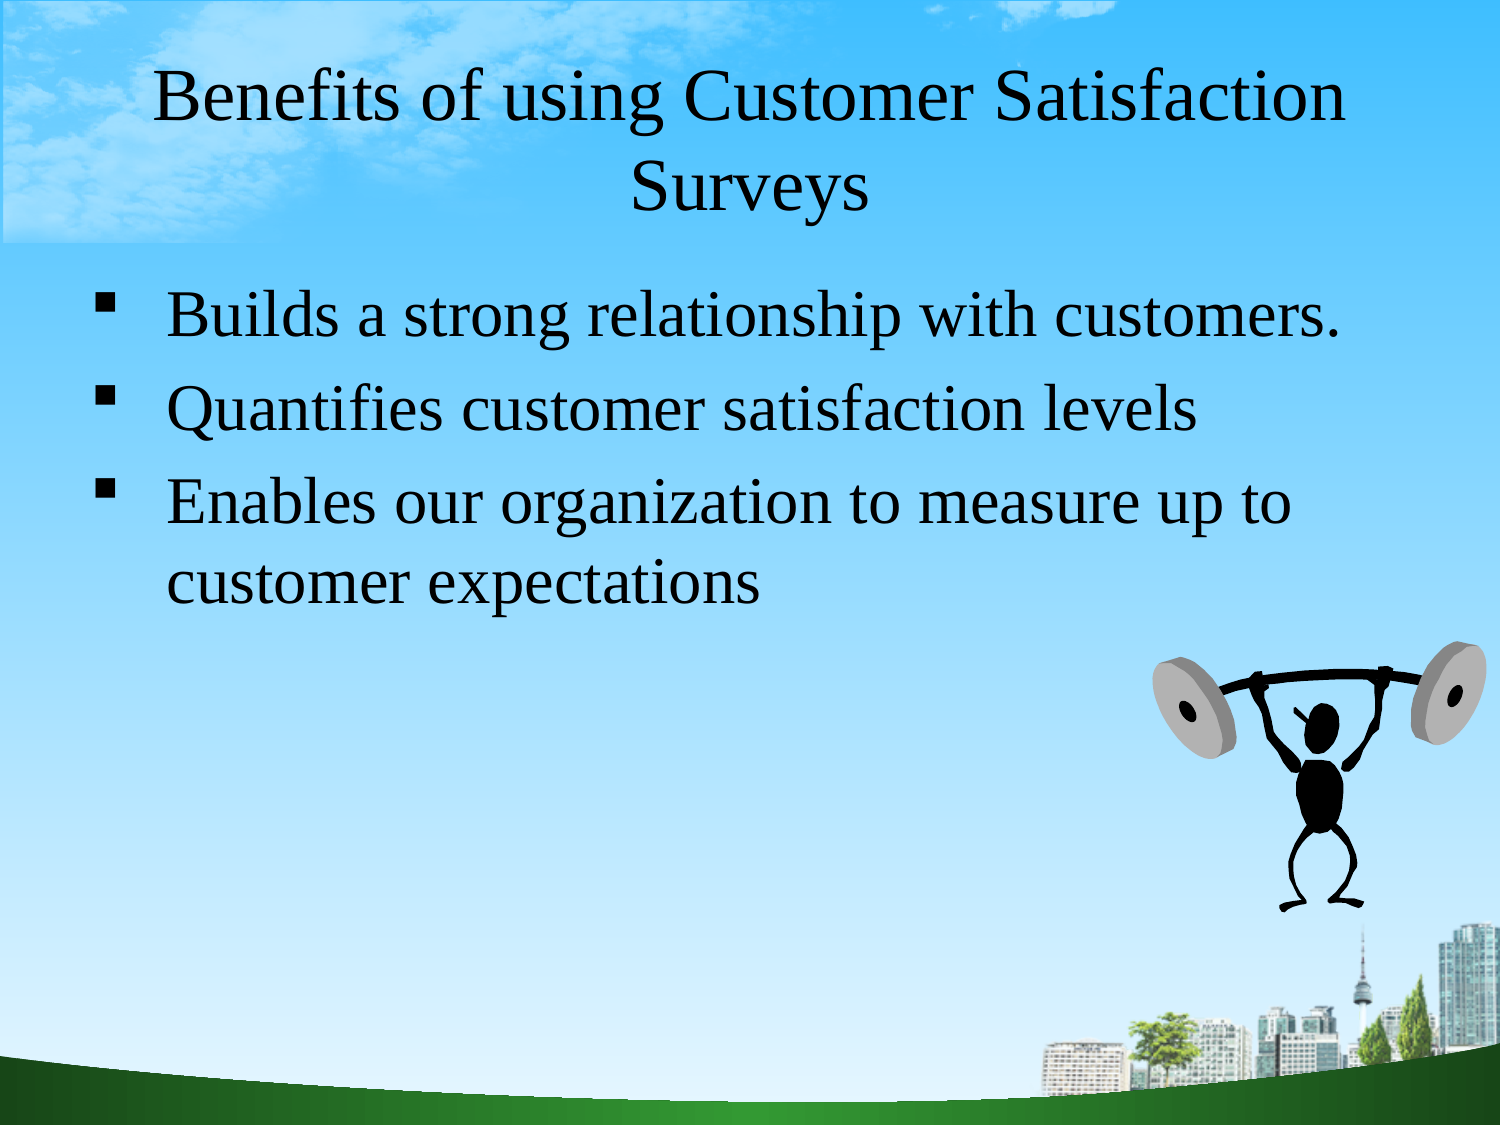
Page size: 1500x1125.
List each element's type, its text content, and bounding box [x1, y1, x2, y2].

title Benefits of using Customer Satisfaction Surveys [74, 44, 1426, 233]
picture [2, 1, 1185, 243]
picture [944, 637, 1500, 1101]
list Builds a strong relationship with customers. Quantifies customer satisfaction levels Enables our organization to measure up to customer expectations [74, 262, 1426, 1006]
